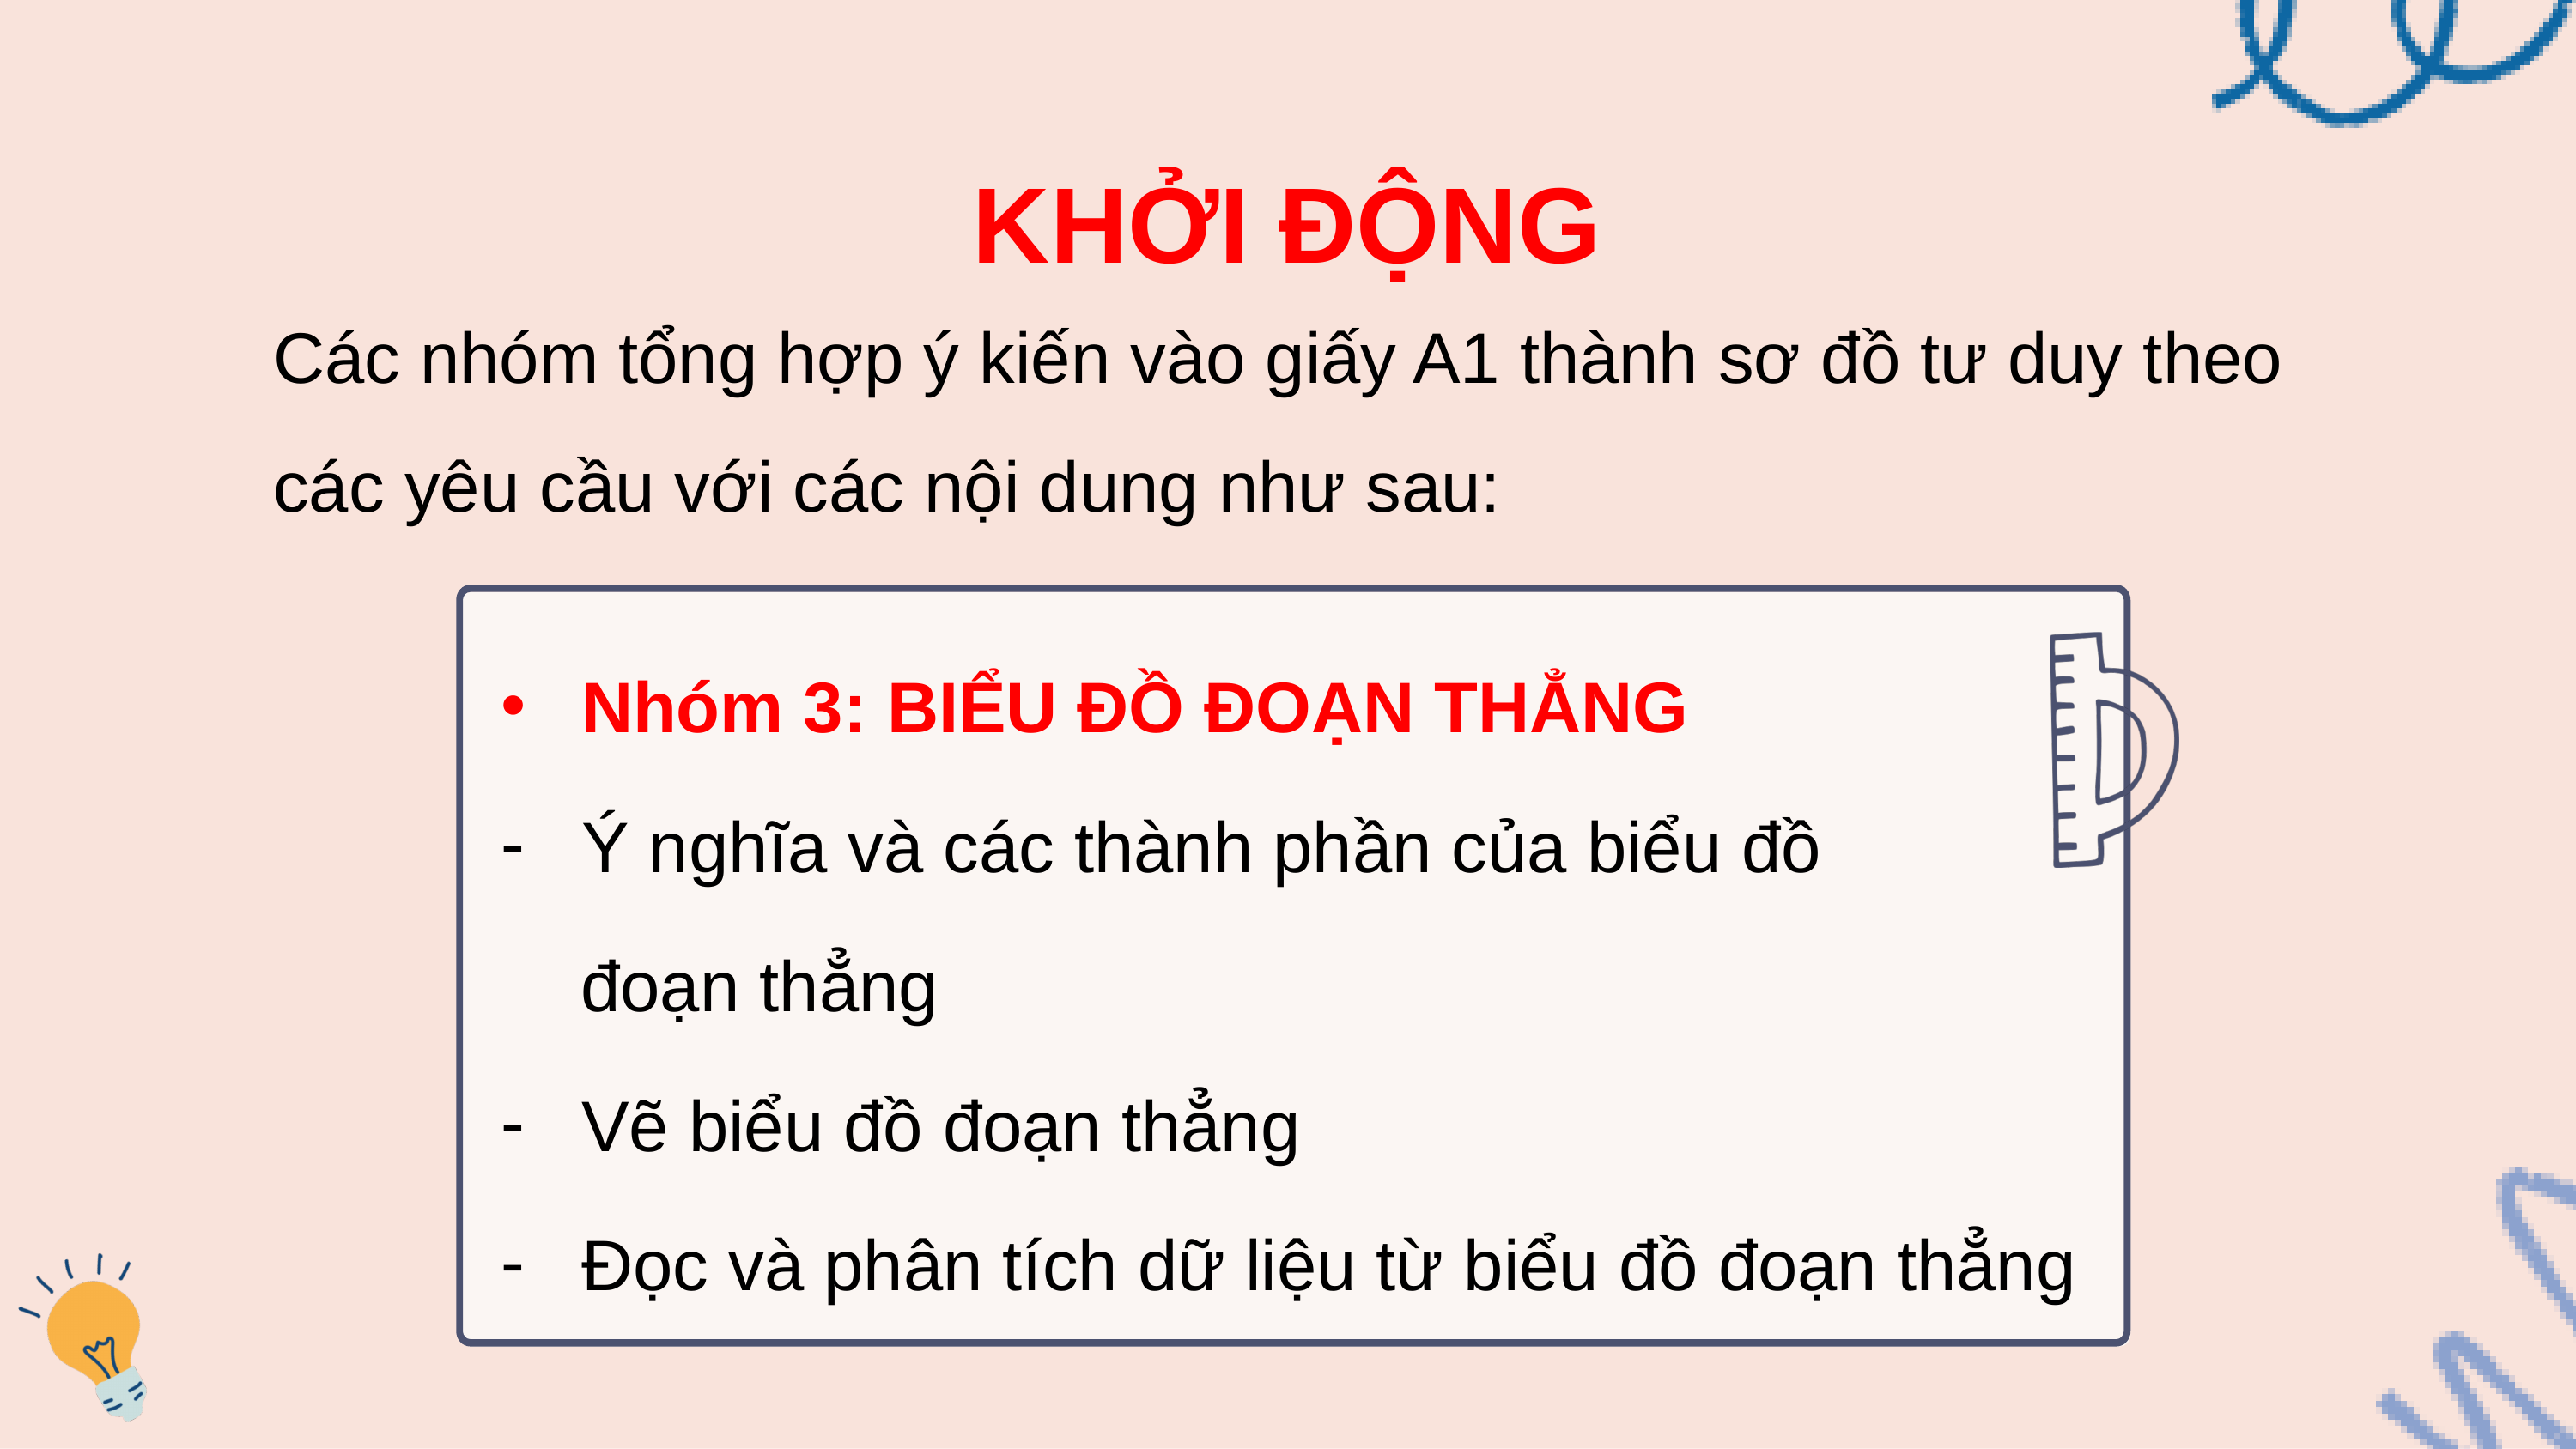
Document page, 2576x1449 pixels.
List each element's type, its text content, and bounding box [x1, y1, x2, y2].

text_box Các nhóm tổng hợp ý kiến vào giấy A1 thành sơ đồ tư duy theo các yêu cầu với các nội dung như sau: [260, 263, 2361, 533]
text_box KHỞI ĐỘNG [663, 0, 1911, 263]
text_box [456, 584, 2179, 1347]
picture [2211, 0, 2576, 128]
picture [9, 1234, 193, 1443]
picture [2375, 1166, 2576, 1449]
